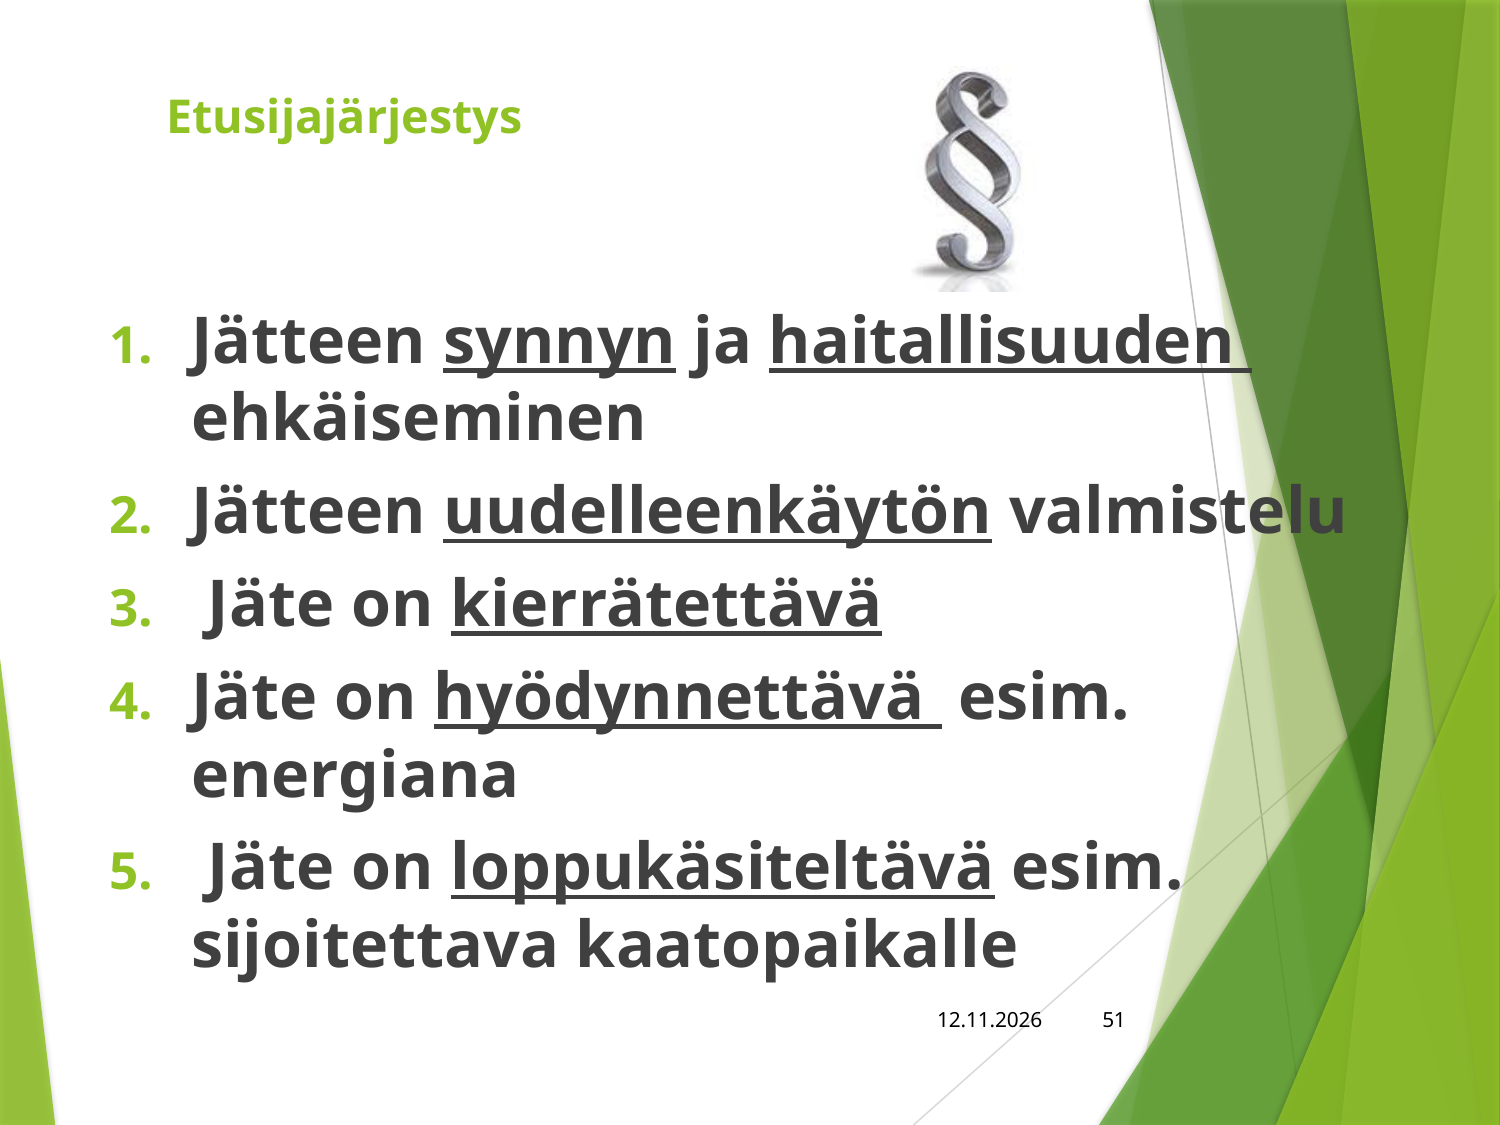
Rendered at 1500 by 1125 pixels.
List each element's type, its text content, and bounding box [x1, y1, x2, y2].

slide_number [886, 991, 1057, 1051]
picture [885, 65, 1062, 292]
title Etusijajärjestys [75, 45, 1425, 208]
list Jätteen synnyn ja haitallisuuden ehkäiseminen Jätteen uudelleenkäytön valmistelu Jäte on kierrätettävä Jäte on hyödynnettävä esim. energiana Jäte on loppukäsiteltävä esim. sijoitettava kaatopaikalle [76, 208, 1427, 1071]
slide_number 51 [1057, 991, 1141, 1051]
